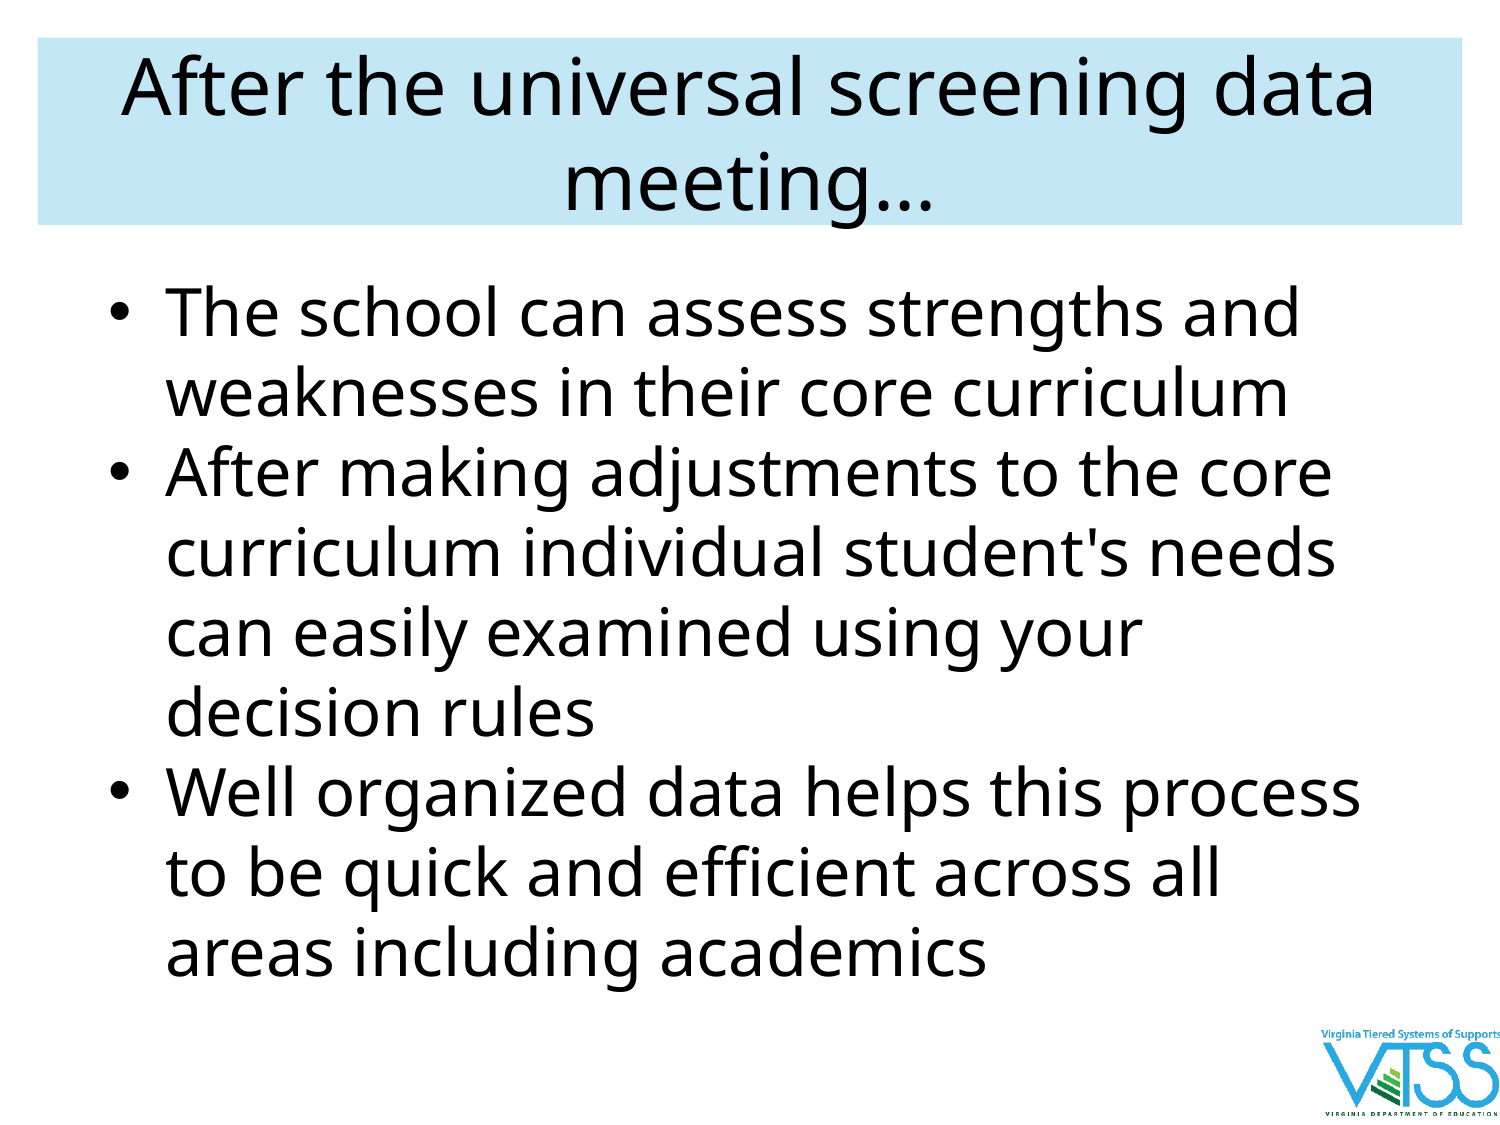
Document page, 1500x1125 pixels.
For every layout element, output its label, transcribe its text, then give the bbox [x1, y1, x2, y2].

title After the universal screening data meeting... [37, 37, 1463, 225]
picture [1321, 1029, 1500, 1116]
list The school can assess strengths and weaknesses in their core curriculum After making adjustments to the core curriculum individual student's needs can easily examined using your decision rules Well organized data helps this process to be quick and efficient across all areas including academics [75, 262, 1425, 1013]
